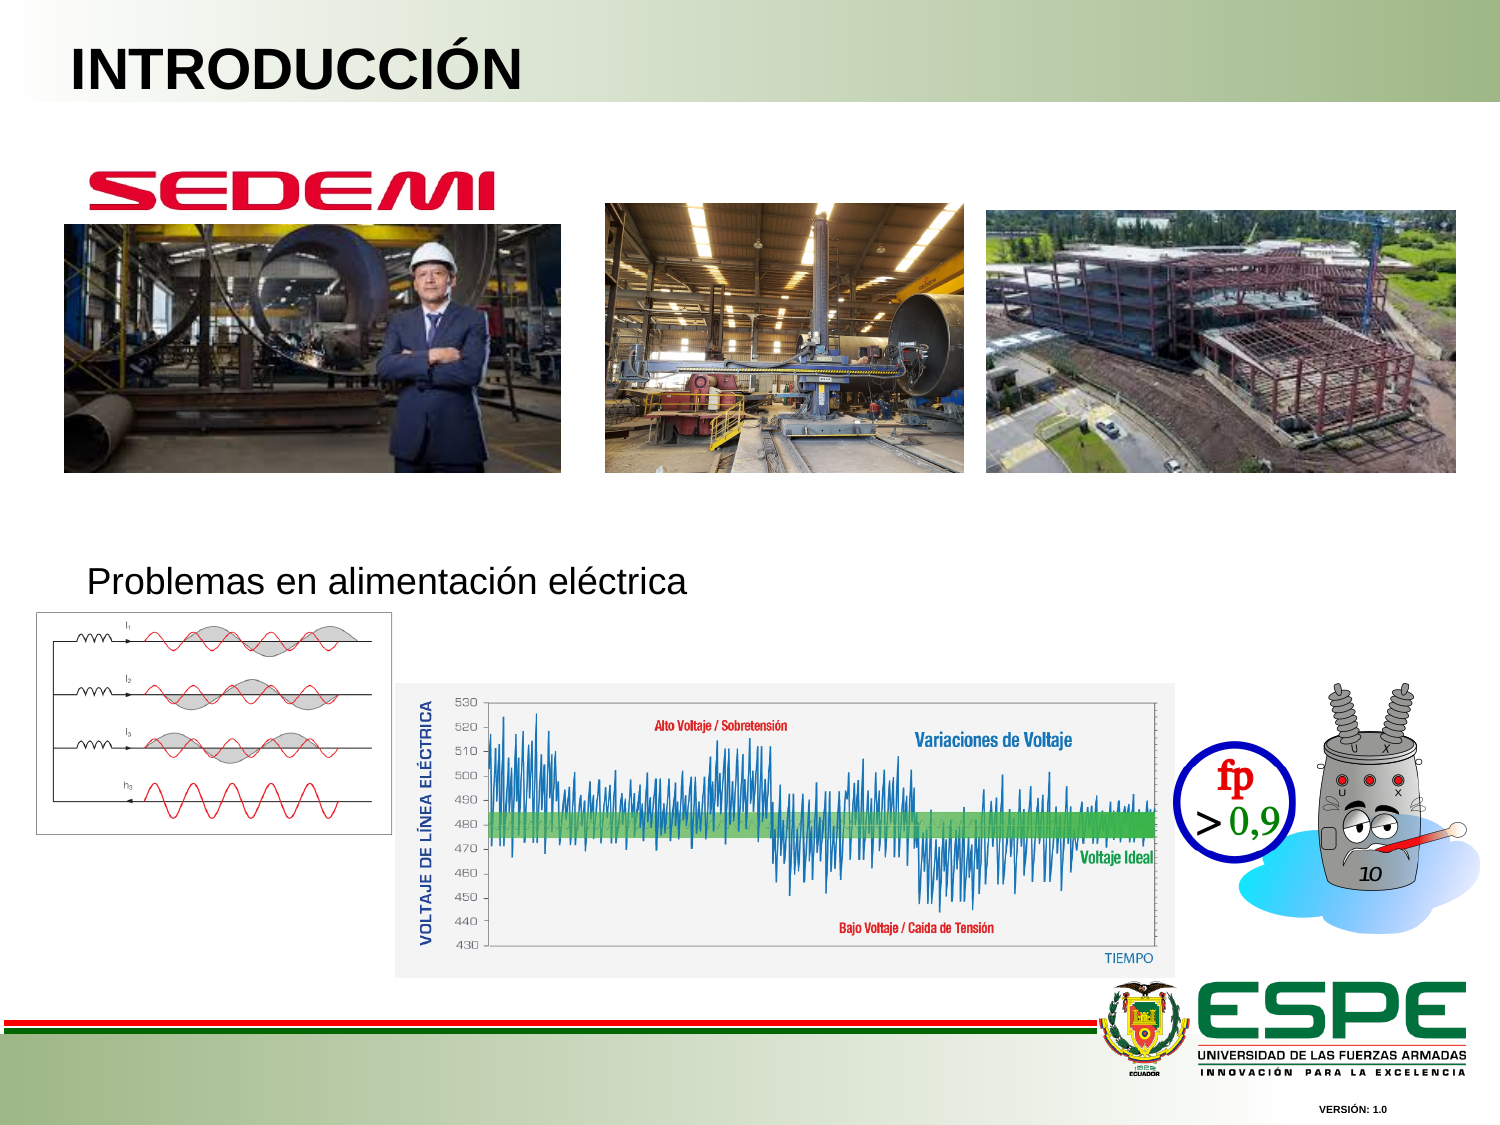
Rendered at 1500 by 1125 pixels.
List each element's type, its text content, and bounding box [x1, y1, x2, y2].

picture [22, 155, 562, 474]
text_box Problemas en alimentación eléctrica [71, 554, 1070, 611]
picture [1099, 981, 1466, 1076]
picture [395, 683, 1480, 979]
picture [986, 210, 1456, 474]
picture [604, 203, 964, 474]
text_box INTRODUCCIÓN [55, 23, 806, 109]
slide_number VERSIÓN: 1.0 [1281, 1092, 1425, 1125]
picture [33, 610, 394, 837]
